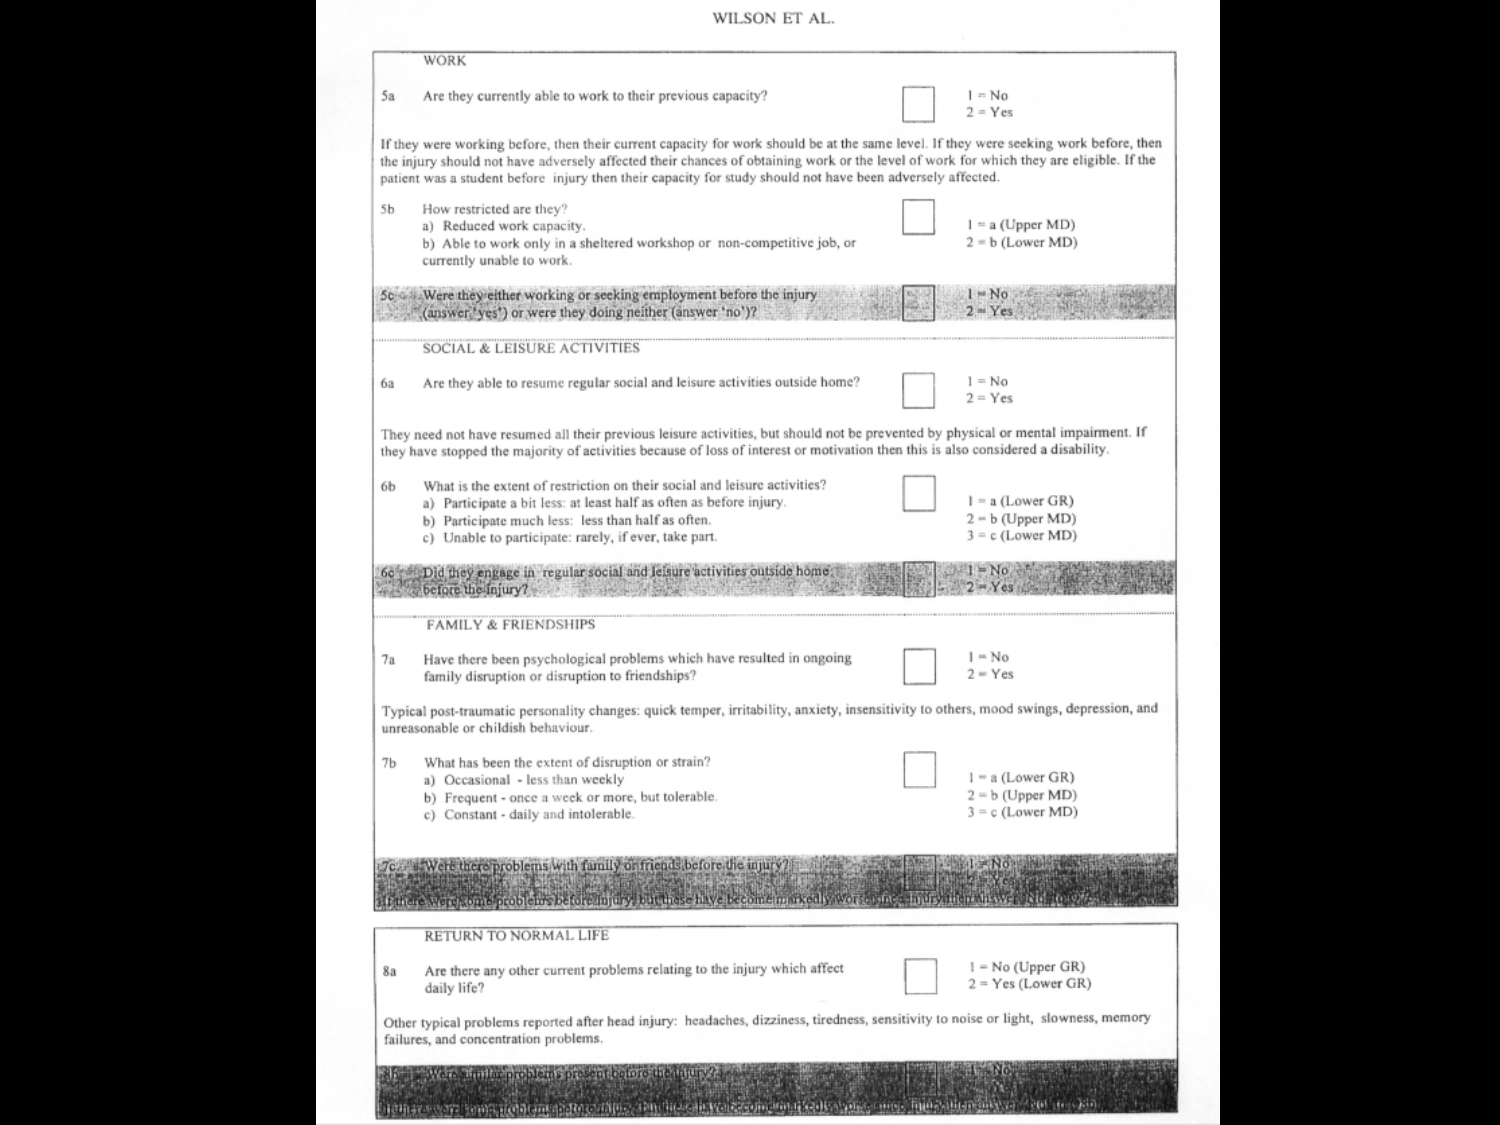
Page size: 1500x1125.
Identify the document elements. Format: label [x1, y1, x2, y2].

picture [315, 0, 1220, 1125]
